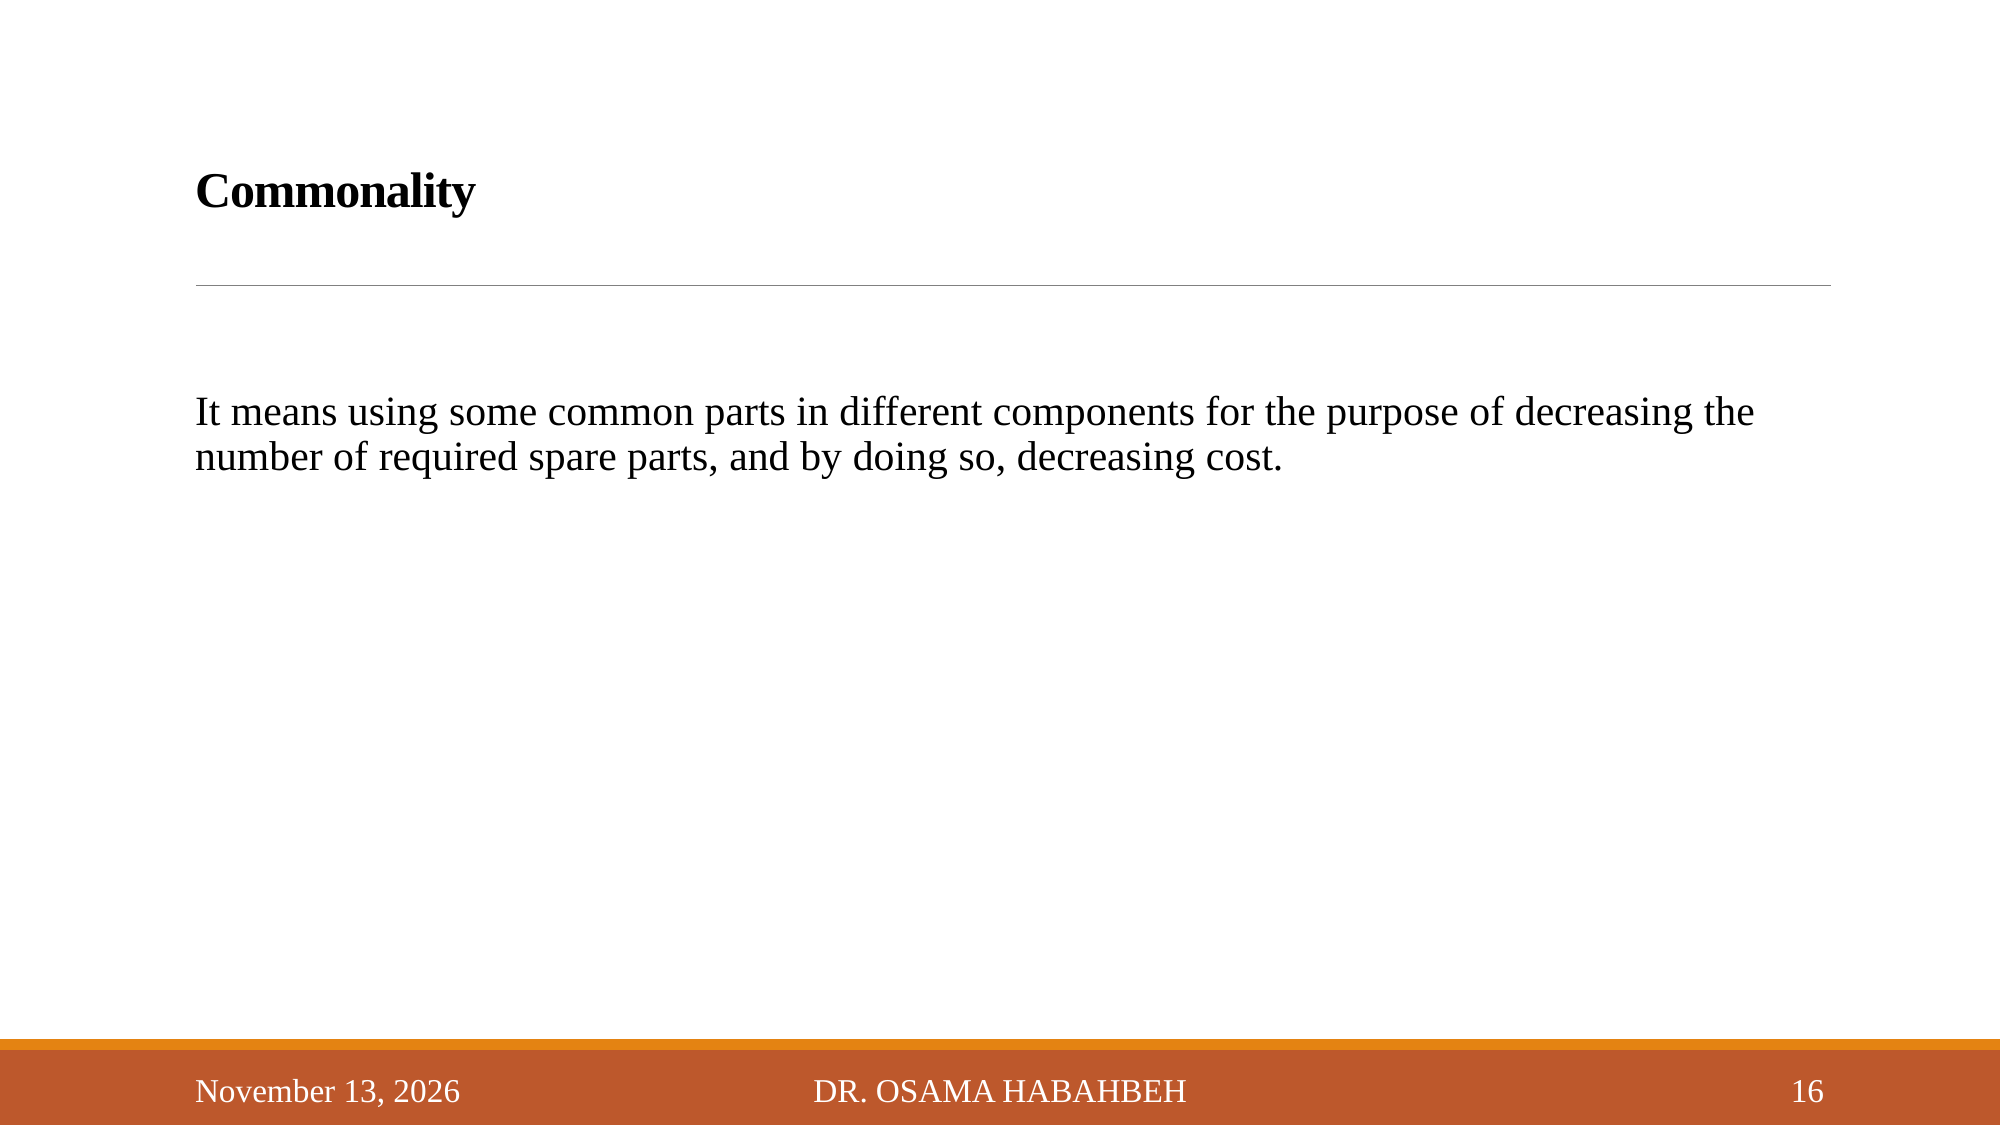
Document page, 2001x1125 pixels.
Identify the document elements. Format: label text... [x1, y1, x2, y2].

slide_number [180, 1059, 586, 1120]
title Commonality [180, 47, 1830, 285]
list It means using some common parts in different components for the purpose of decreasing the number of required spare parts, and by doing so, decreasing cost. [180, 302, 1830, 963]
footer Dr. Osama Habahbeh [604, 1059, 1396, 1120]
slide_number 16 [1624, 1059, 1840, 1120]
